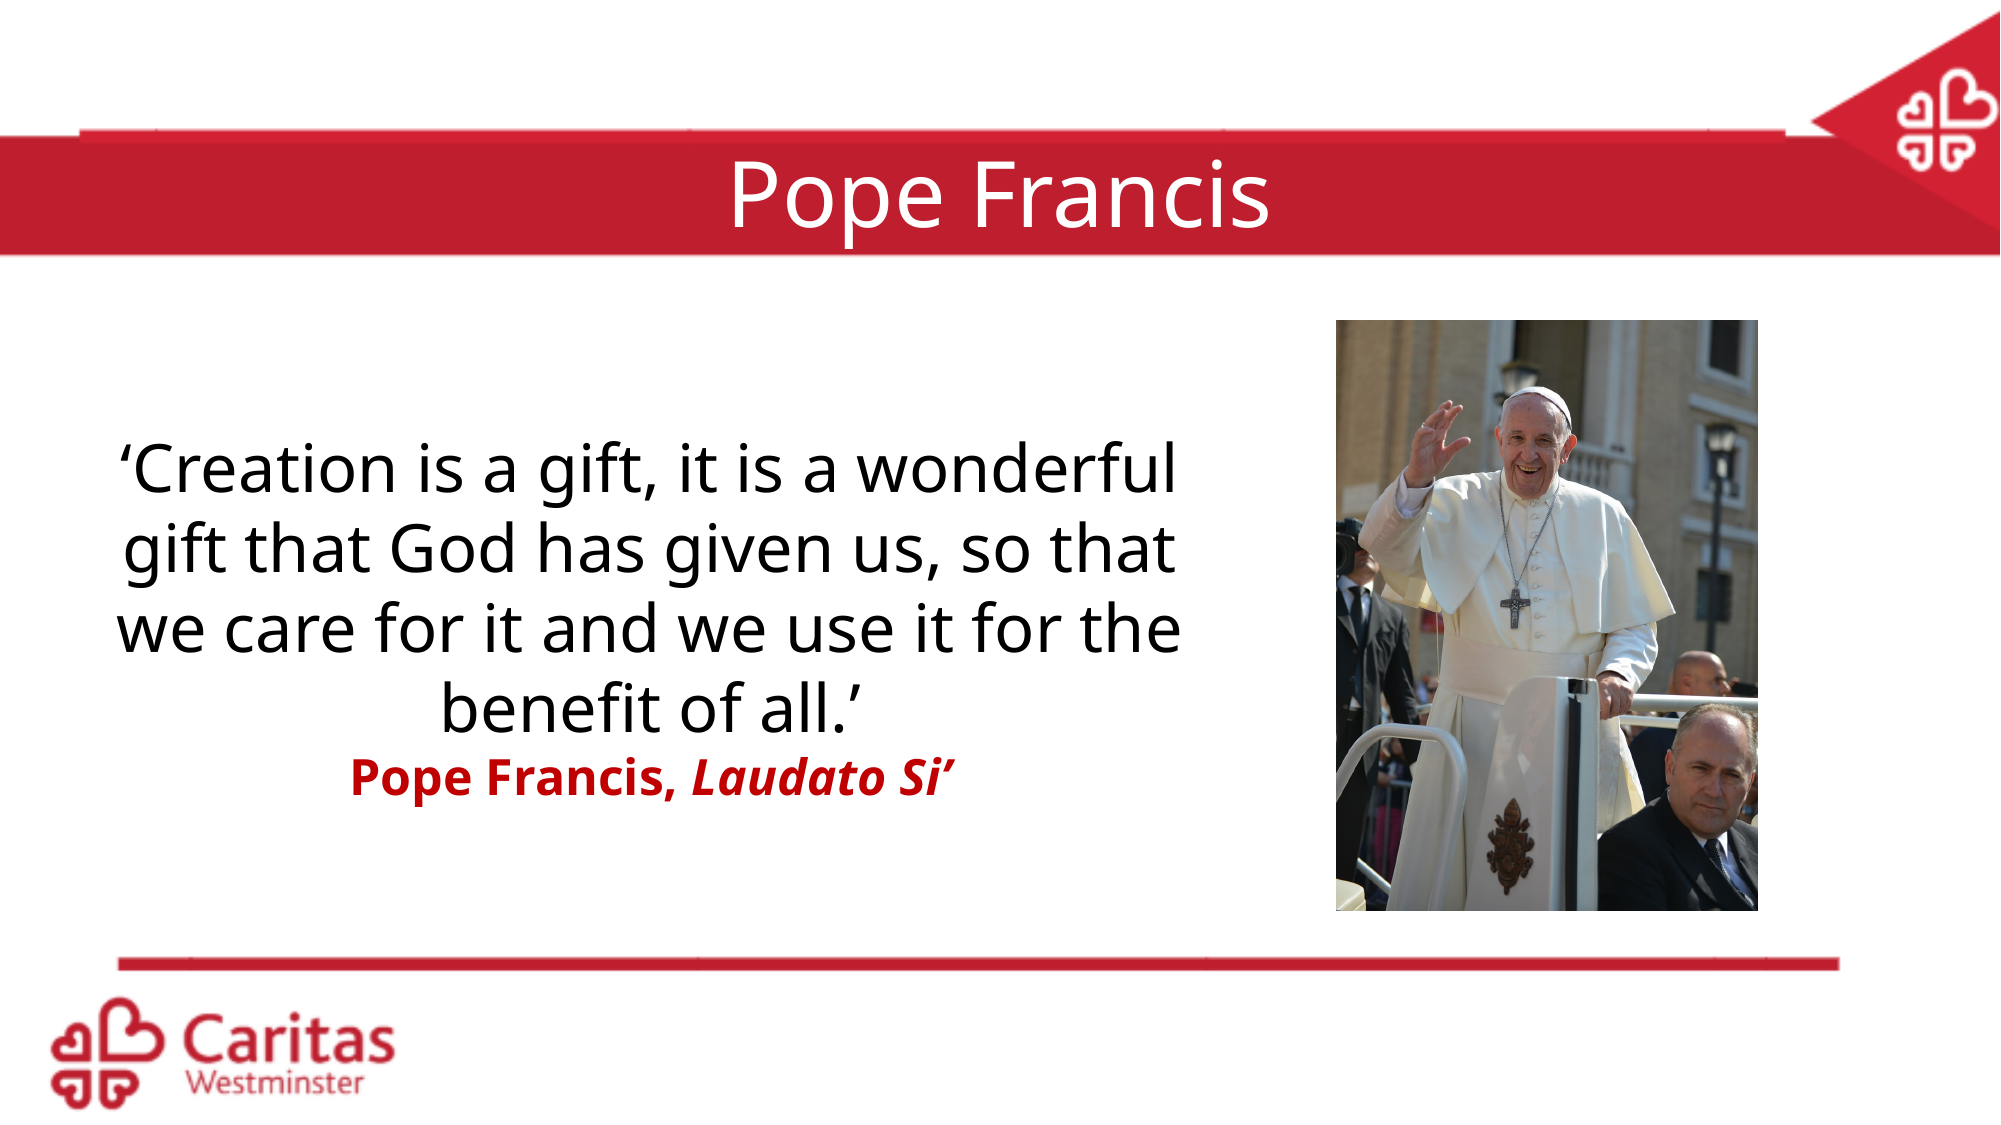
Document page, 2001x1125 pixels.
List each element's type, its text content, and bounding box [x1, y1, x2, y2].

picture [29, 934, 1924, 1121]
picture [1336, 320, 1759, 911]
text_box ‘Creation is a gift, it is a wonderful gift that God has given us, so that we care for it and we use it for the benefit of all.’ Pope Francis, Laudato Si’ [61, 410, 1240, 856]
picture [0, 0, 2000, 296]
